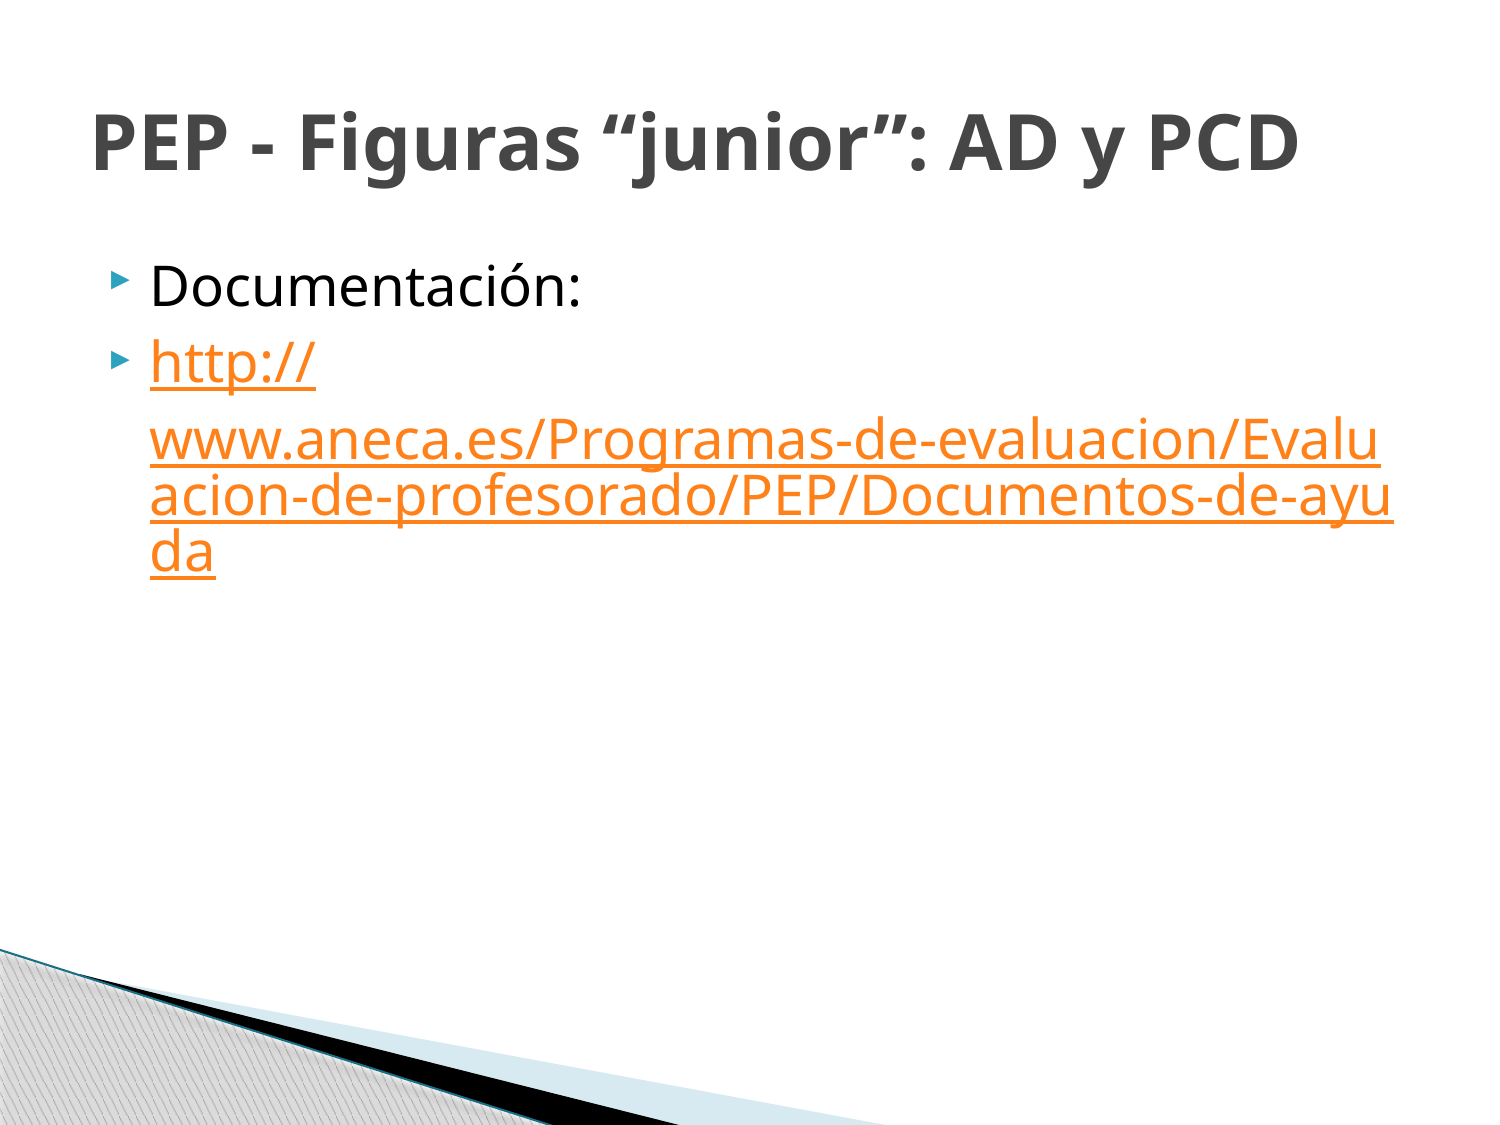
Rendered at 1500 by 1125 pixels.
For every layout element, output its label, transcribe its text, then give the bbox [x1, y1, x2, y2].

title PEP - Figuras “junior”: AD y PCD [75, 45, 1425, 233]
list Documentación: http://www.aneca.es/Programas-de-evaluacion/Evaluacion-de-profesorado/PEP/Documentos-de-ayuda [74, 242, 1426, 986]
